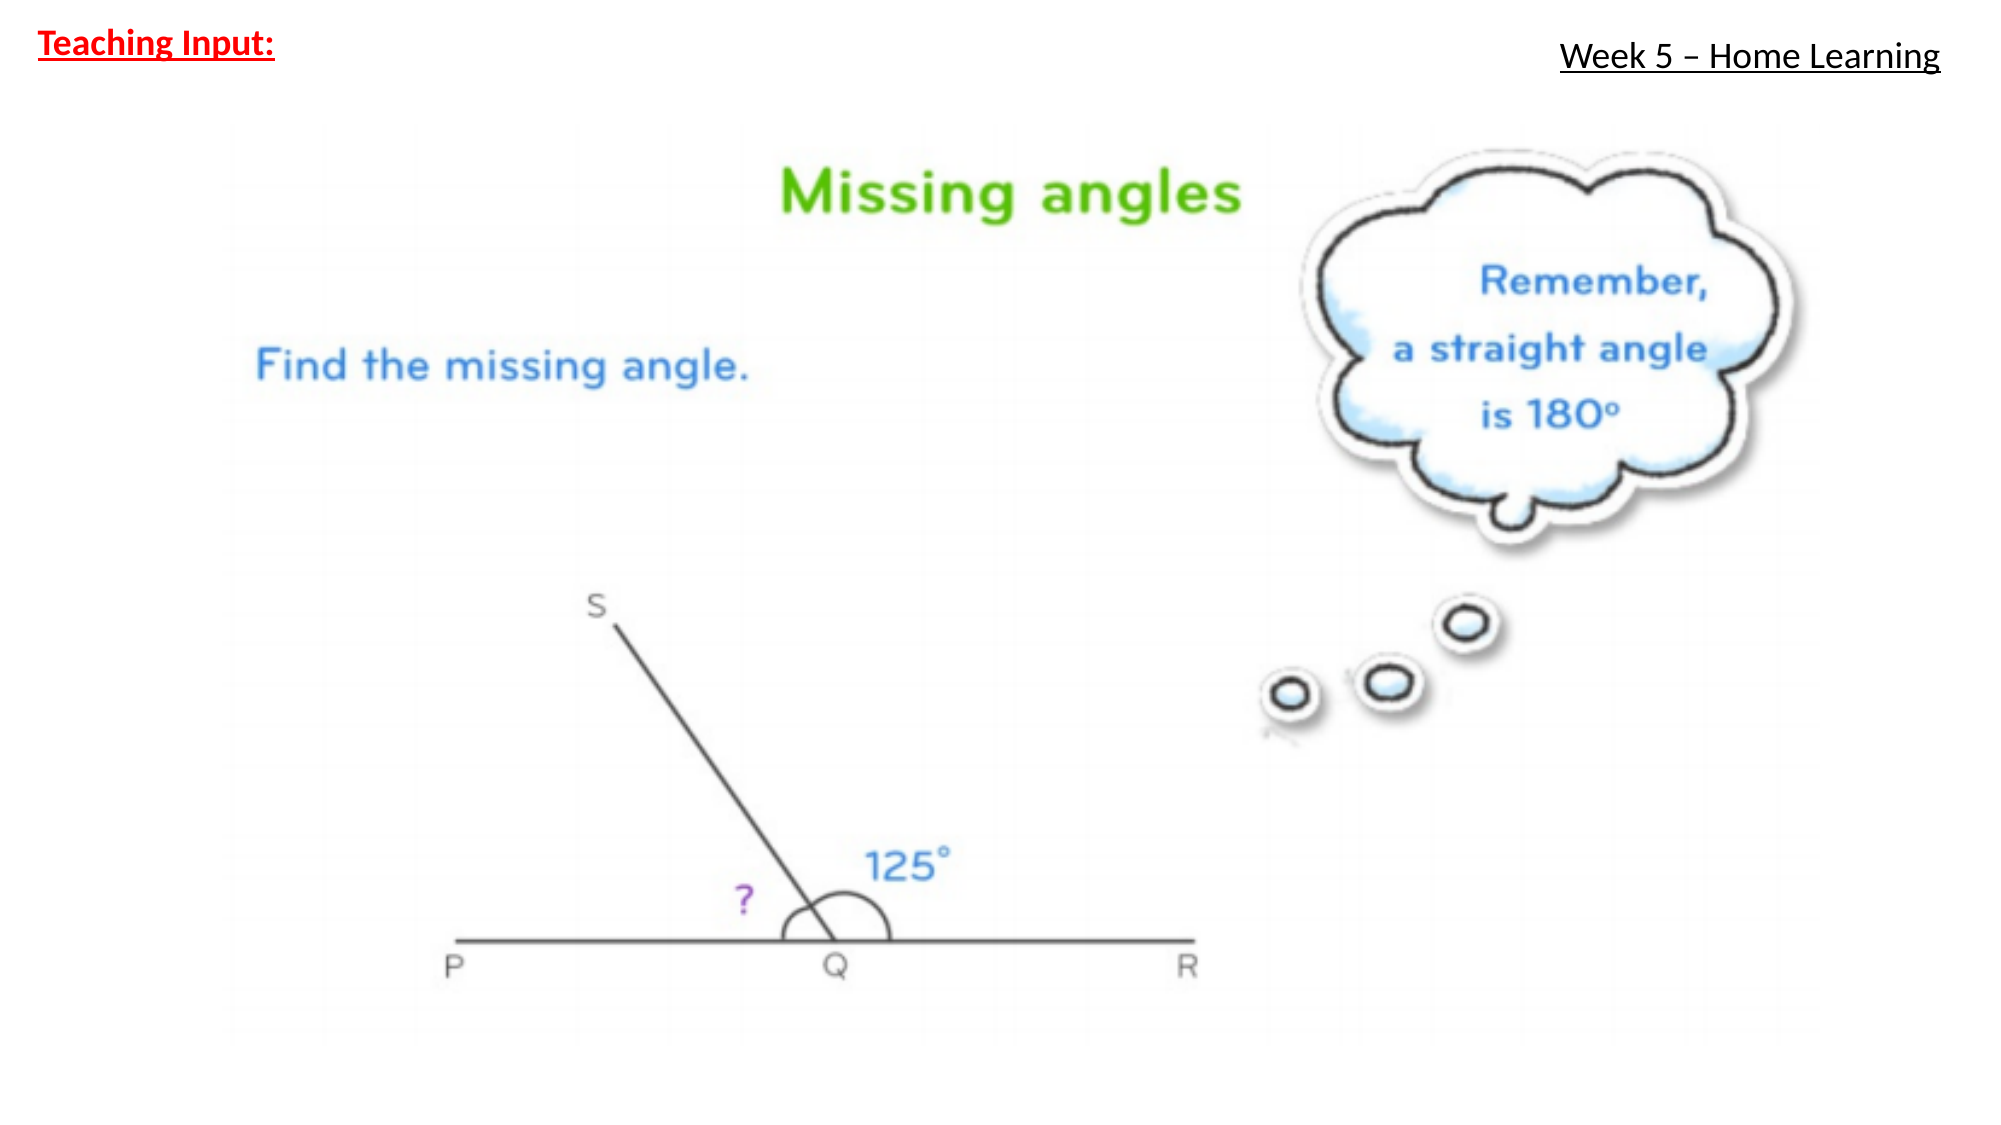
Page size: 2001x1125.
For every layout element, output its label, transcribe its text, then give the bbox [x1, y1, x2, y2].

text_box Week 5 – Home Learning [1545, 23, 2000, 84]
text_box Teaching Input: [22, 10, 1545, 71]
picture [222, 124, 1820, 1046]
